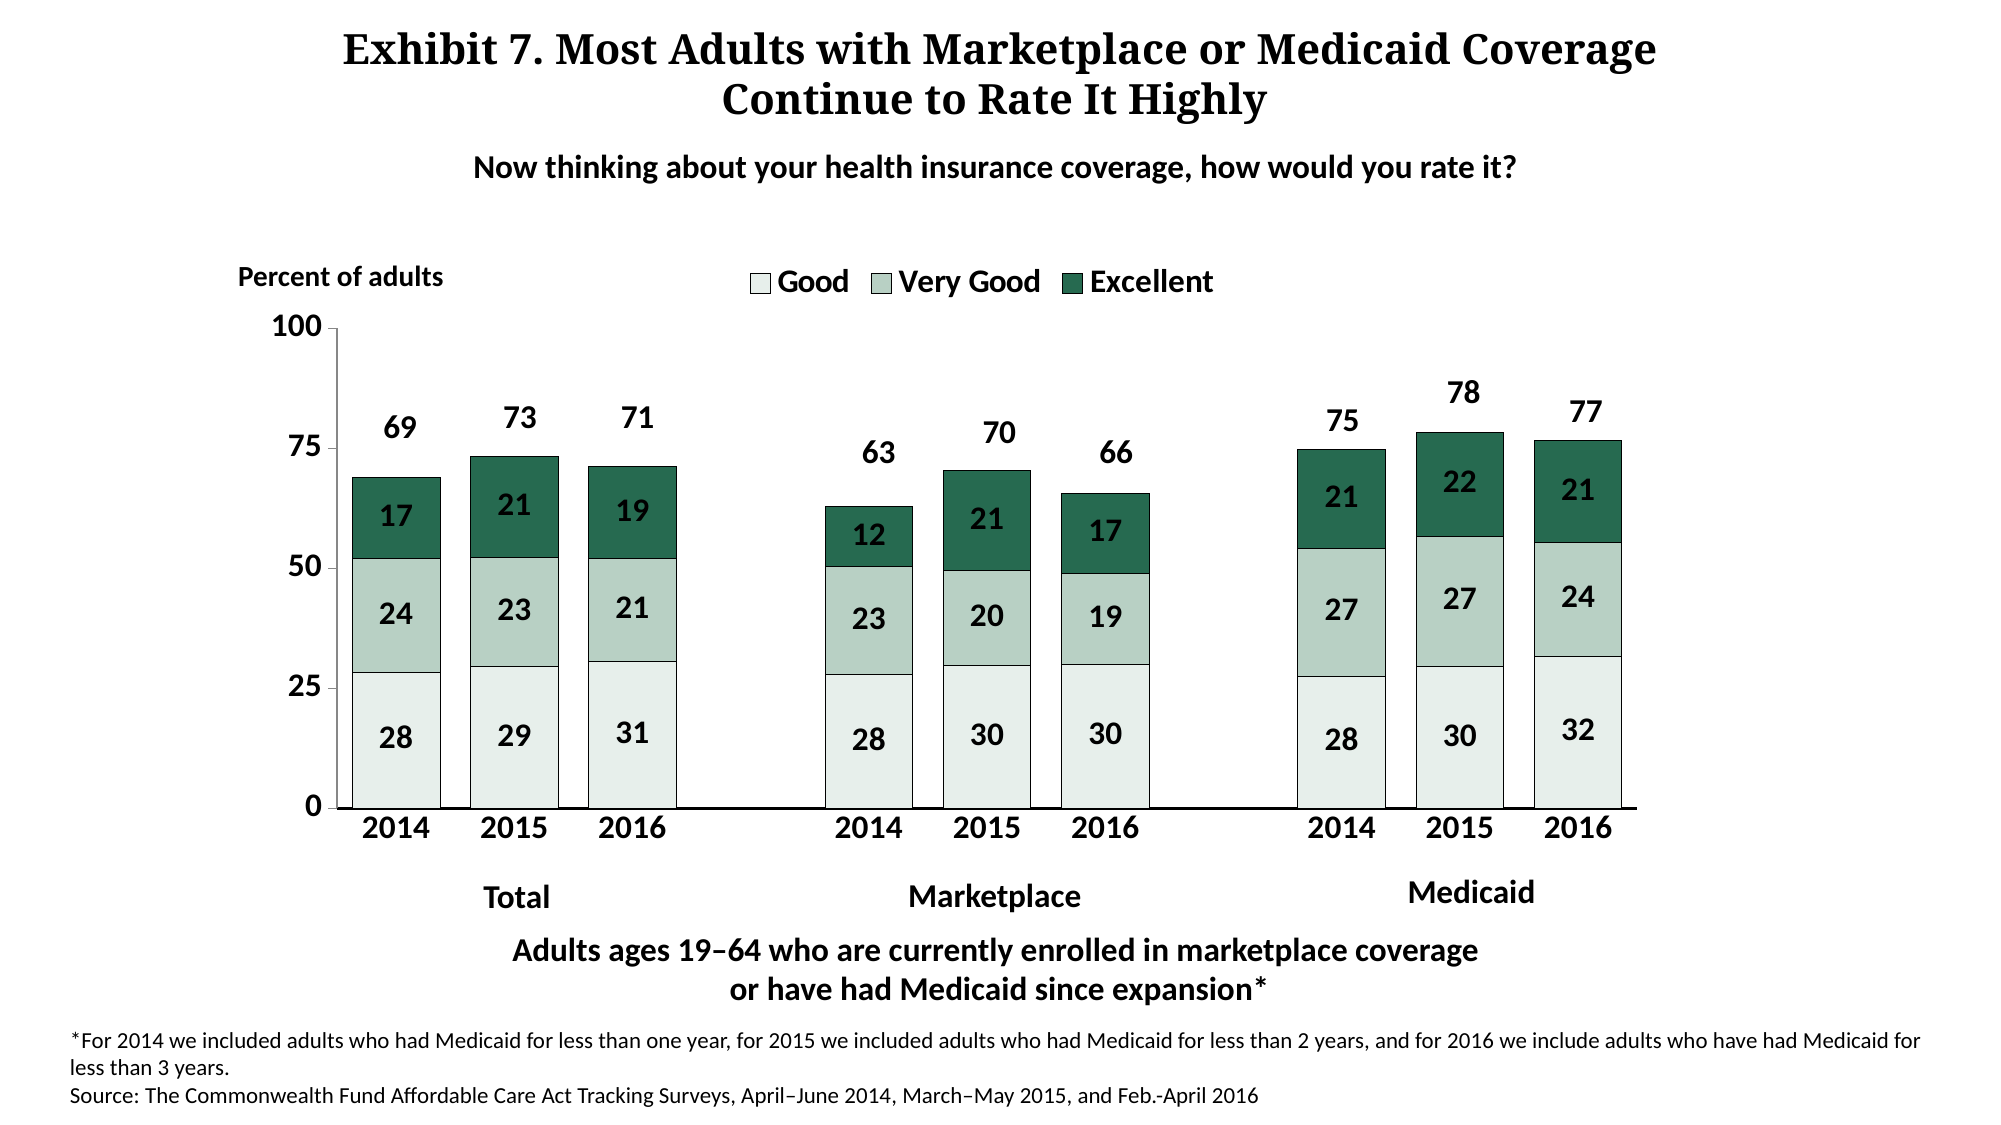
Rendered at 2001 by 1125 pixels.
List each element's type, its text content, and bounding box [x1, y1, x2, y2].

text_box Adults ages 19–64 who are currently enrolled in marketplace coverage or have had Medicaid since expansion* [290, 920, 1710, 1015]
text_box Now thinking about your health insurance coverage, how would you rate it? [249, 137, 1750, 193]
text_box Total [468, 867, 590, 920]
text_box Marketplace [893, 866, 1128, 920]
text_box Exhibit 7. Most Adults with Marketplace or Medicaid Coverage Continue to Rate It Highly [249, 14, 1750, 135]
text_box *For 2014 we included adults who had Medicaid for less than one year, for 2015 we included adults who had Medicaid for less than 2 years, and for 2016 we include adults who have had Medicaid for less than 3 years. Source: The Commonwealth Fund Affordable Care Act Tracking Surveys, April–June 2014, March–May 2015, and Feb.-April 2016 [55, 1017, 1945, 1116]
text_box Percent of adults [223, 250, 260, 300]
chart [262, 249, 1701, 847]
text_box Medicaid [1392, 863, 1564, 918]
